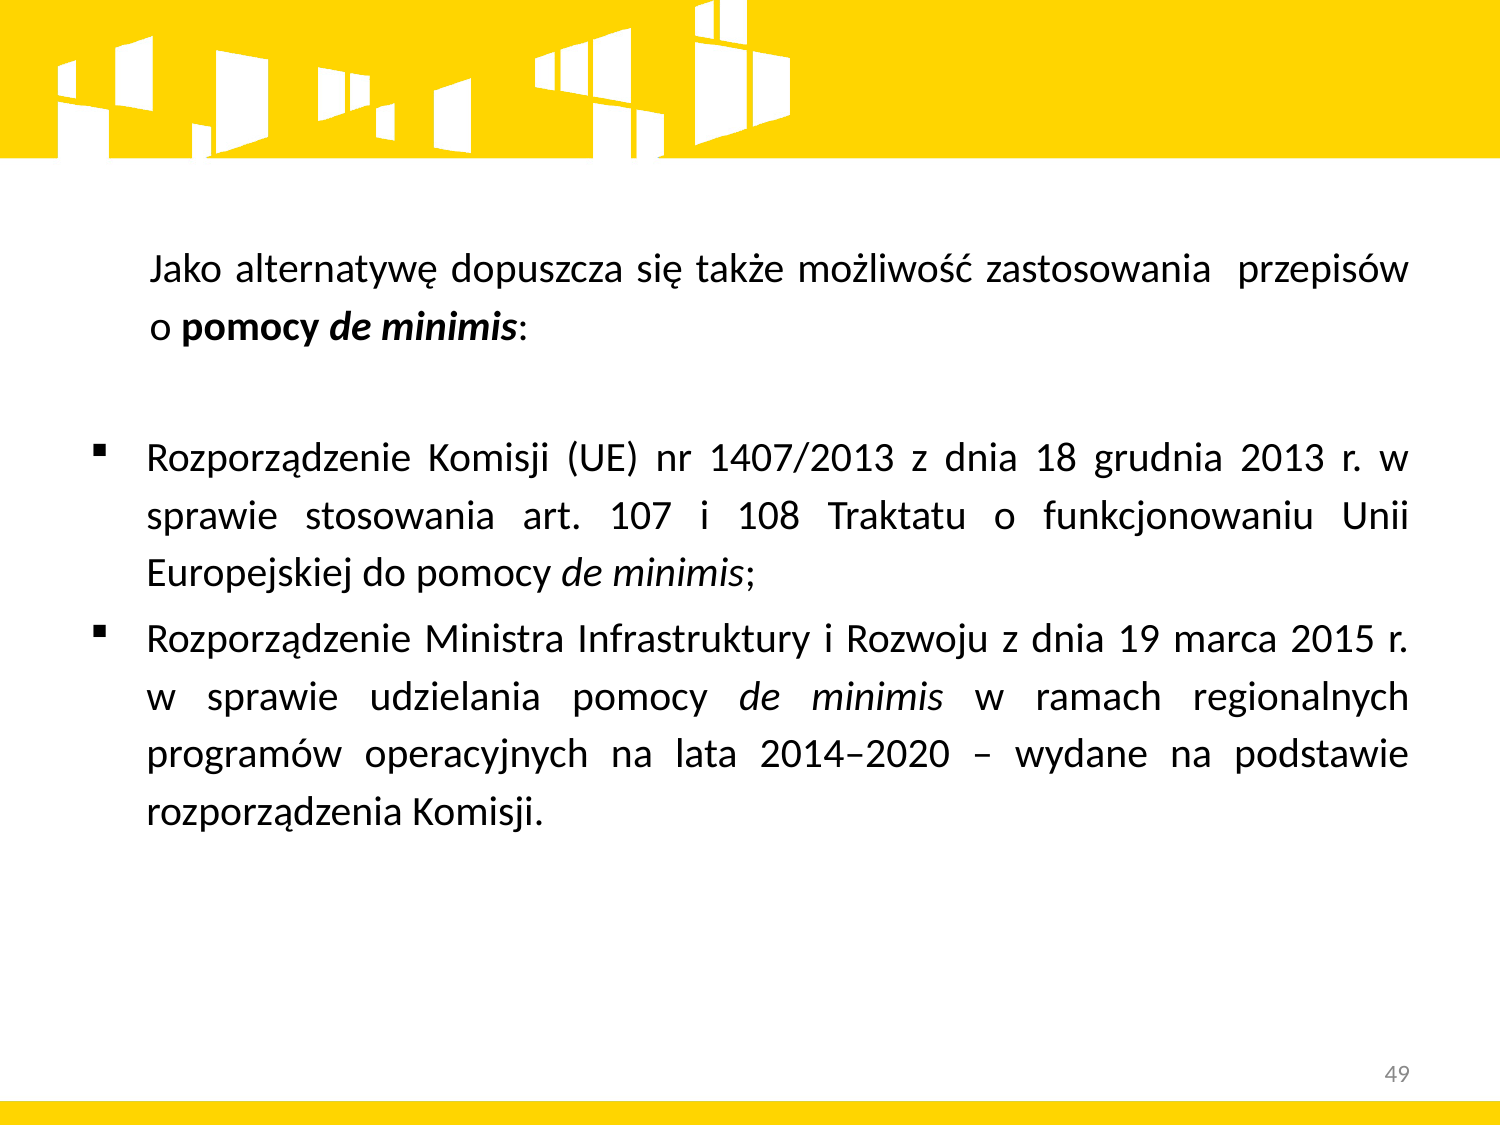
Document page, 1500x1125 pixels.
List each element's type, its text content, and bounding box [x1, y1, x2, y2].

picture [0, 0, 1500, 1125]
slide_number 49 [1074, 1042, 1425, 1103]
list Jako alternatywę dopuszcza się także możliwość zastosowania przepisów o pomocy de minimis: Rozporządzenie Komisji (UE) nr 1407/2013 z dnia 18 grudnia 2013 r. w sprawie stosowania art. 107 i 108 Traktatu o funkcjonowaniu Unii Europejskiej do pomocy de minimis; Rozporządzenie Ministra Infrastruktury i Rozwoju z dnia 19 marca 2015 r. w sprawie udzielania pomocy de minimis w ramach regionalnych programów operacyjnych na lata 2014–2020 – wydane na podstawie rozporządzenia Komisji. [74, 172, 1426, 1006]
